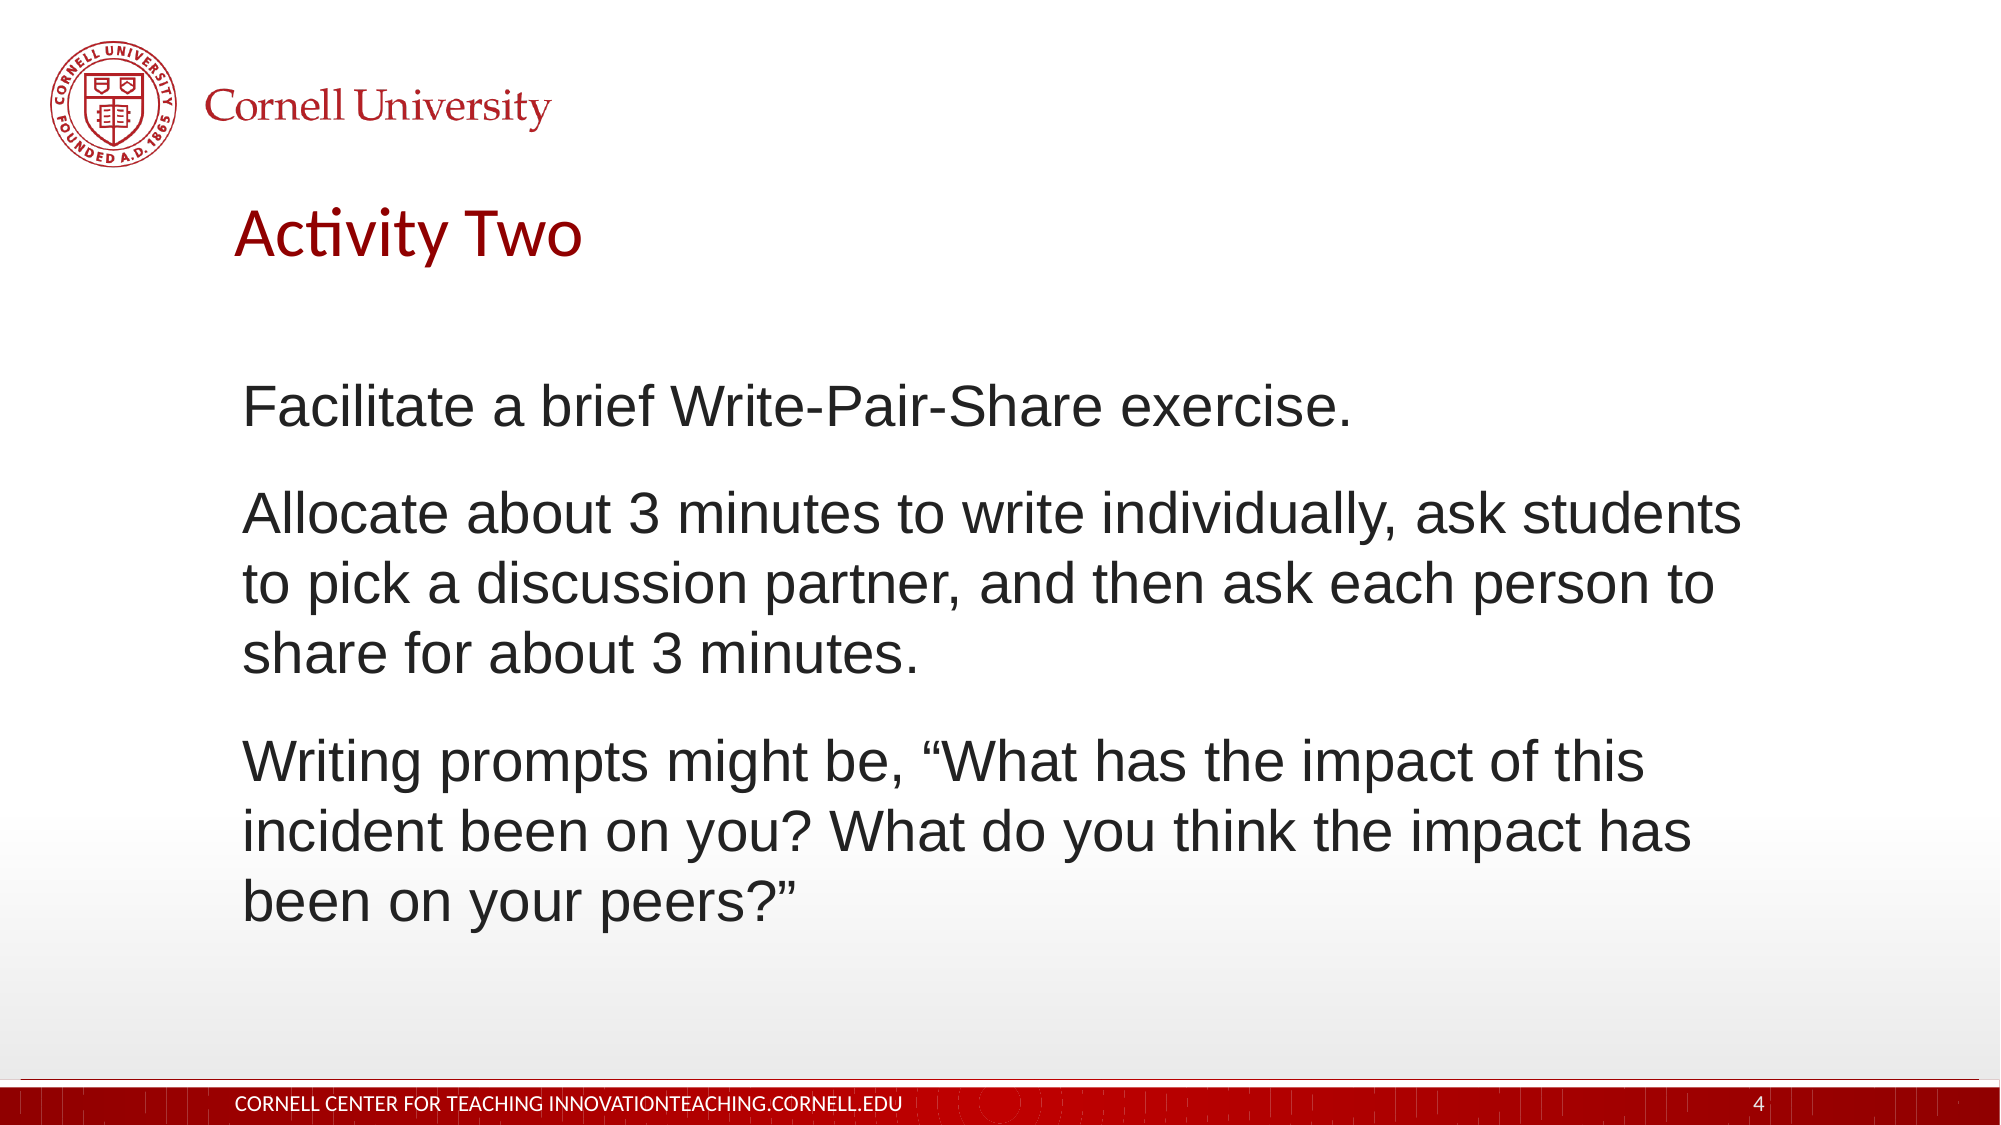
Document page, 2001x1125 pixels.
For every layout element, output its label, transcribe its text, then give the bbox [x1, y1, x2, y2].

list Facilitate a brief Write-Pair-Share exercise. Allocate about 3 minutes to write individually, ask students to pick a discussion partner, and then ask each person to share for about 3 minutes. Writing prompts might be, “What has the impact of this incident been on you? What do you think the impact has been on your peers?” [219, 311, 1780, 990]
picture [50, 0, 552, 265]
footer Cornell Center for Teaching Innovation teaching.cornell.edu [219, 1083, 1395, 1122]
slide_number 4 [1674, 1083, 1780, 1122]
title Activity Two [219, 76, 1780, 279]
